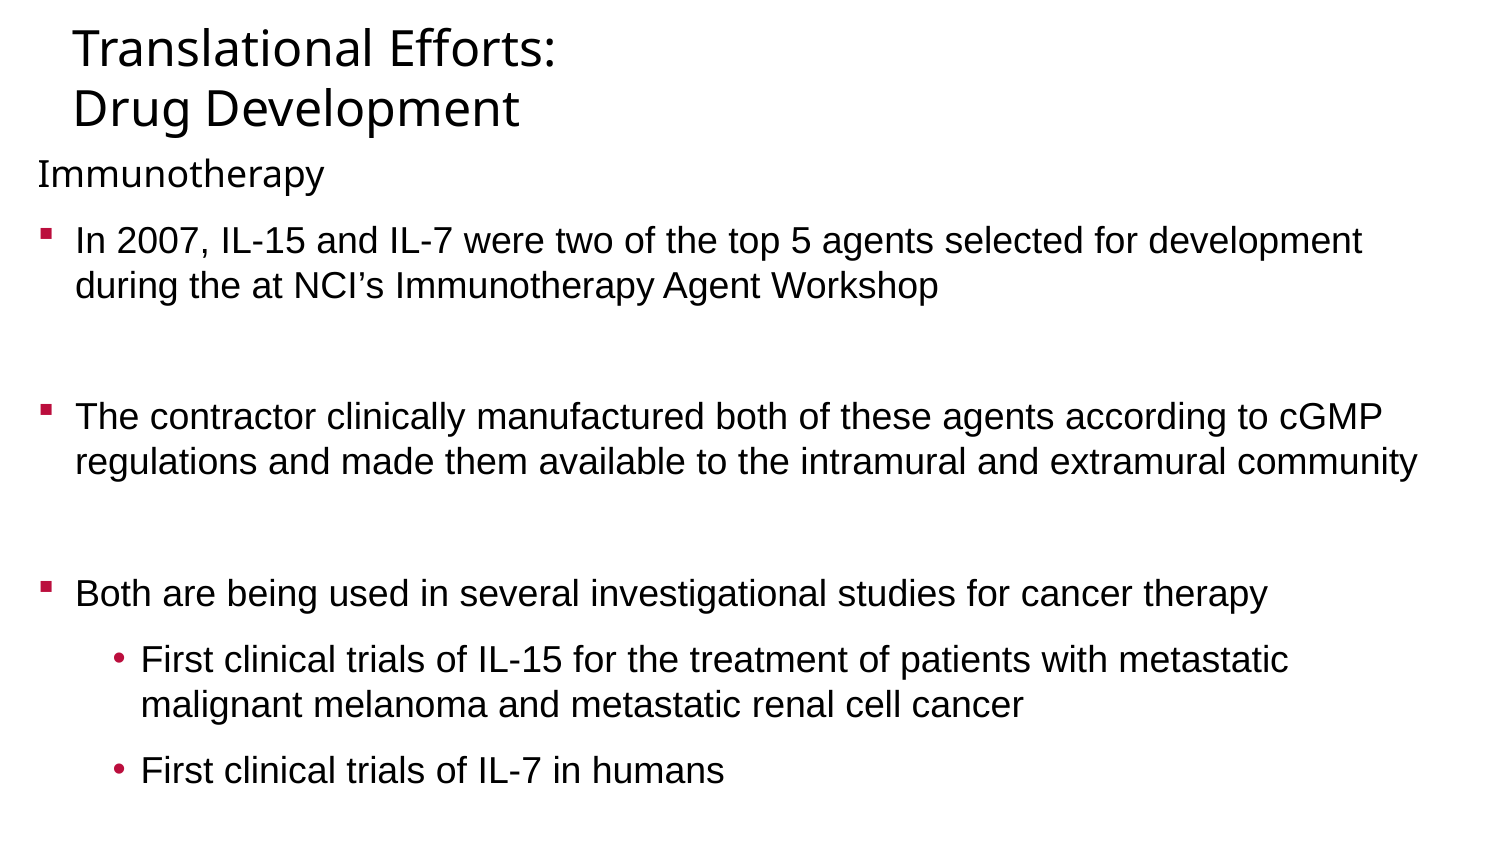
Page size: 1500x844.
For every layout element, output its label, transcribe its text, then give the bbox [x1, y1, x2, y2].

title Translational Efforts: Drug Development [72, 16, 1423, 150]
list Immunotherapy In 2007, IL-15 and IL-7 were two of the top 5 agents selected for development during the at NCI’s Immunotherapy Agent Workshop The contractor clinically manufactured both of these agents according to cGMP regulations and made them available to the intramural and extramural community Both are being used in several investigational studies for cancer therapy First clinical trials of IL-15 for the treatment of patients with metastatic malignant melanoma and metastatic renal cell cancer First clinical trials of IL-7 in humans [37, 150, 1438, 788]
